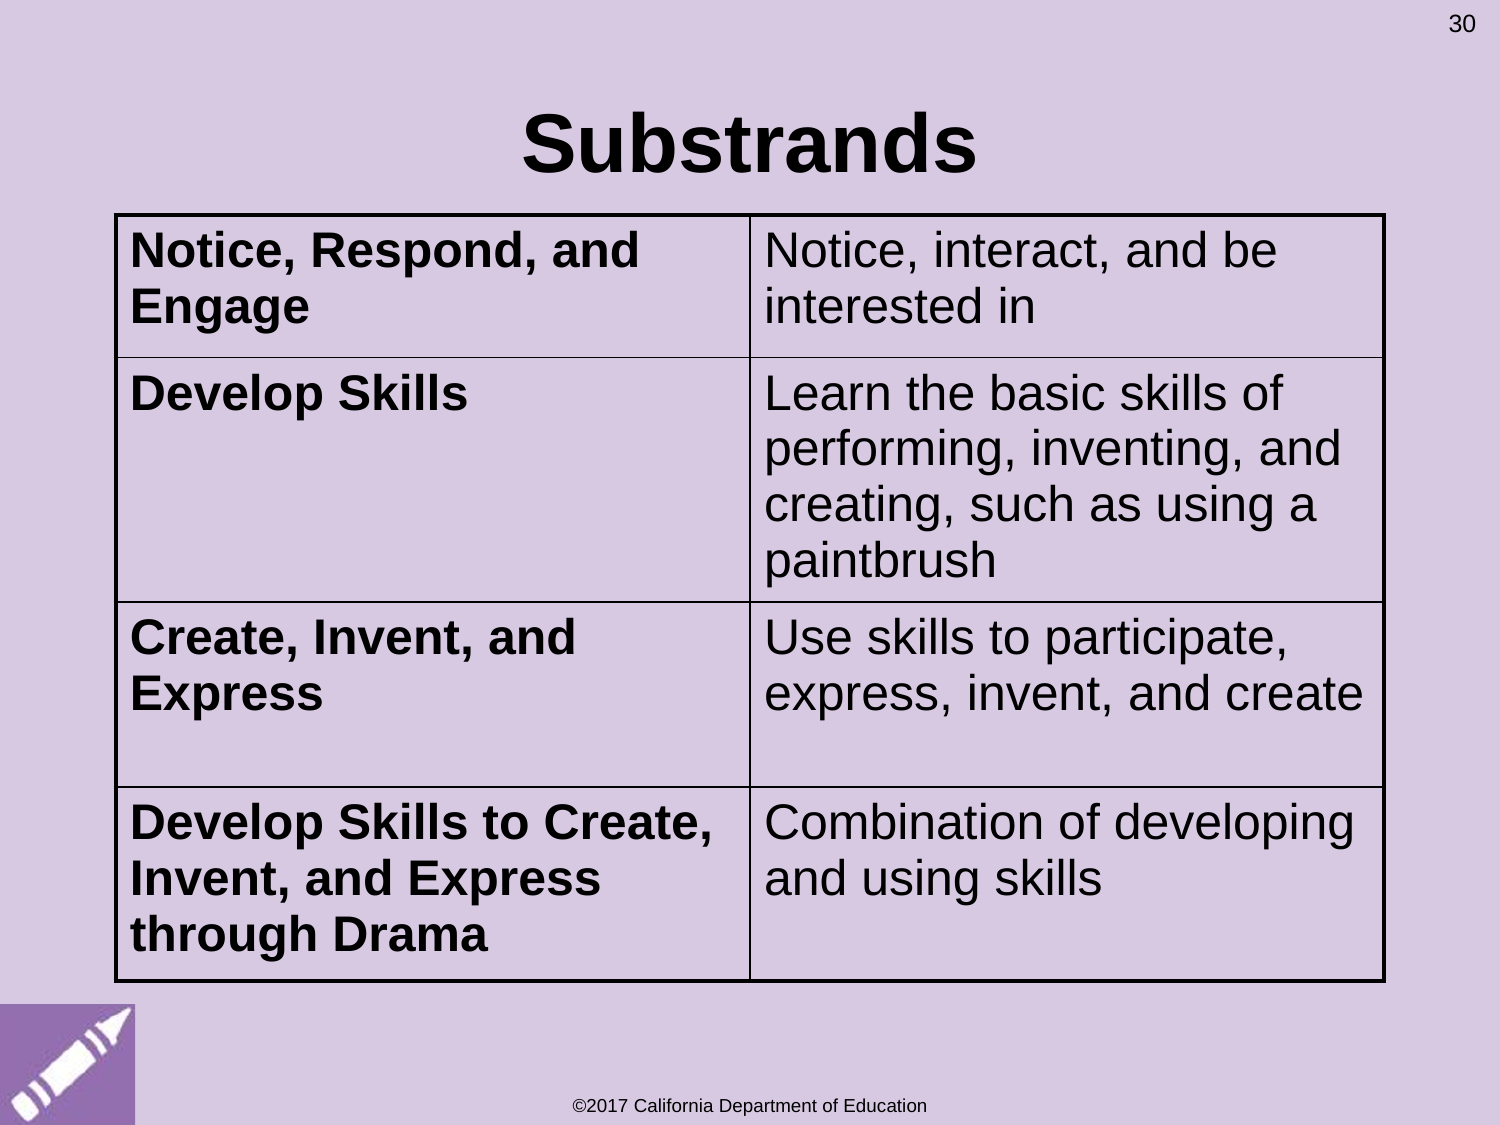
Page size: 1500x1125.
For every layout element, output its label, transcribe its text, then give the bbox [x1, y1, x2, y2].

picture [0, 1004, 136, 1125]
table_cell Use skills to participate, express, invent, and create [751, 603, 1382, 786]
table_cell Learn the basic skills of performing, inventing, and creating, such as using a paintbrush [751, 358, 1382, 601]
table_header Notice, interact, and be interested in [751, 217, 1382, 357]
table_cell Develop Skills to Create, Invent, and Express through Drama [118, 788, 749, 979]
title Substrands [75, 45, 1425, 233]
table_cell Develop Skills [118, 358, 749, 601]
table_cell Combination of developing and using skills [751, 788, 1382, 979]
table_header Notice, Respond, and Engage [118, 217, 749, 357]
slide_number 30 [1425, 0, 1500, 60]
table_cell Create, Invent, and Express [118, 603, 749, 786]
